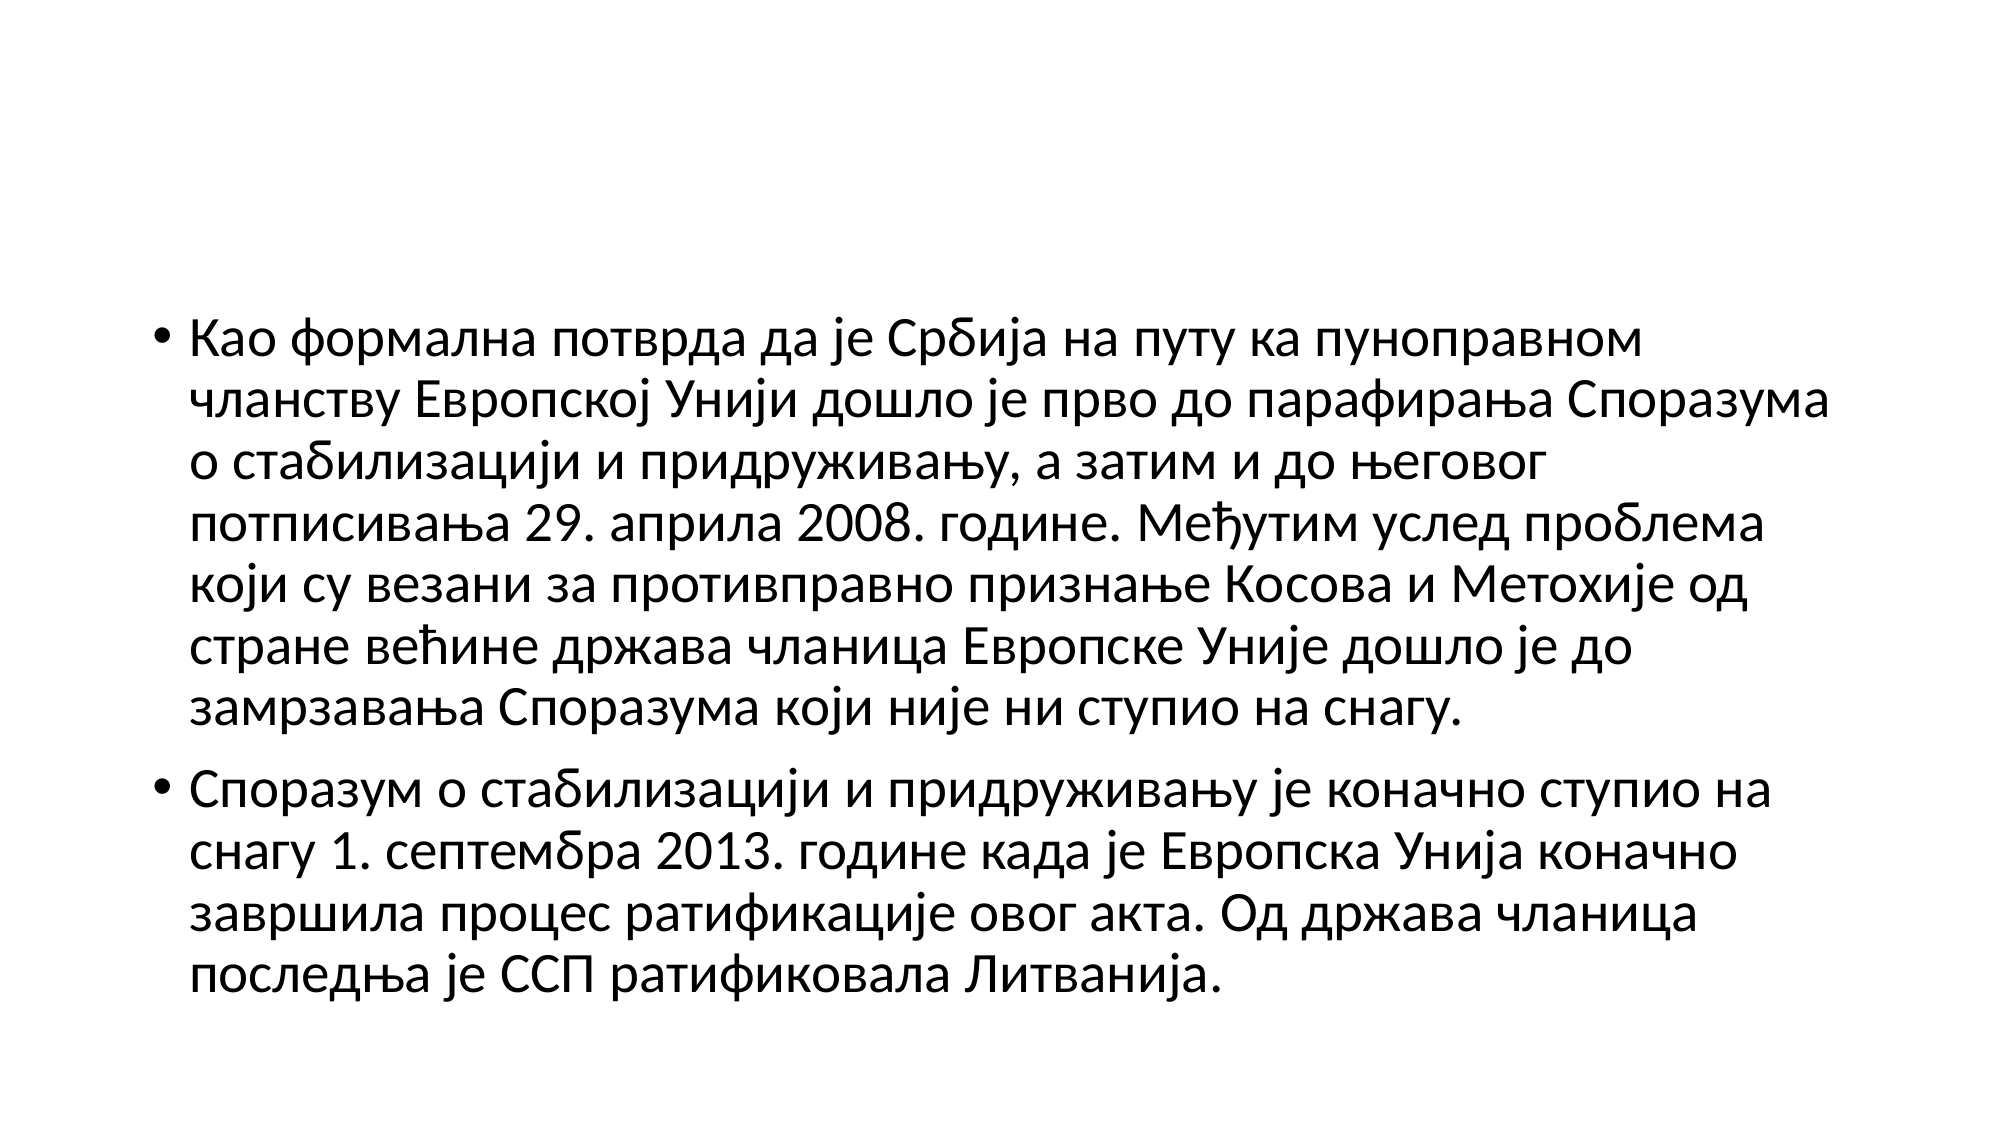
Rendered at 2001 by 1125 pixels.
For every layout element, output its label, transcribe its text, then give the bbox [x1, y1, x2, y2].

list Као формална потврда да је Србија на путу ка пуноправном чланству Европској Унији дошло је прво до парафирања Споразума о стабилизацији и придруживању, а затим и до његовог потписивања 29. априла 2008. године. Међутим услед проблема који су везани за противправно признање Косова и Метохије од стране већине држава чланица Европске Уније дошло је до замрзавања Споразума који није ни ступио на снагу. Споразум о стабилизацији и придруживању је коначно ступио на снагу 1. септембра 2013. године када је Европска Унија коначно завршила процес ратификације овог акта. Од држава чланица последња је ССП ратификовала Литванија. [137, 299, 1863, 1014]
